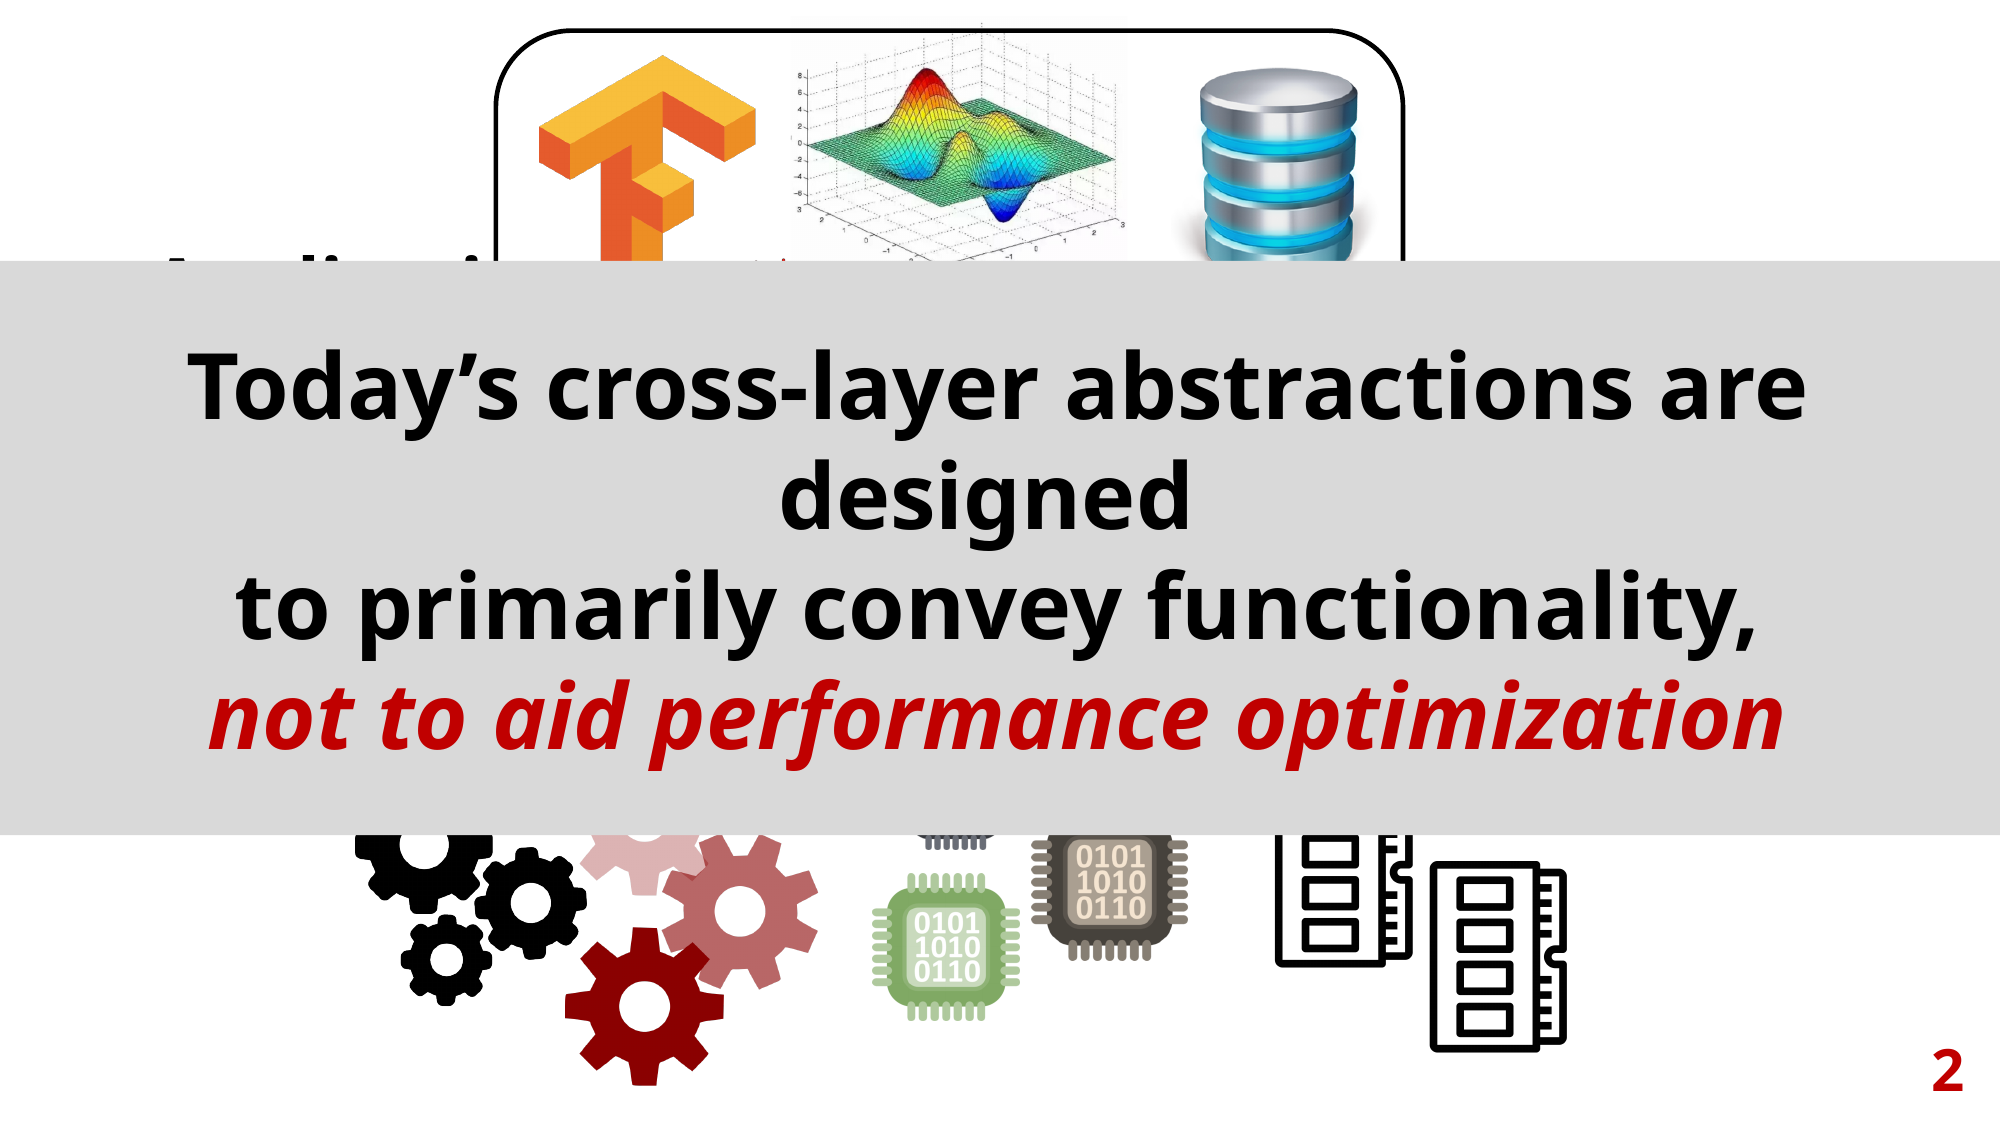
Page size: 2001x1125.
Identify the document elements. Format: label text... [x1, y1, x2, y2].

picture [898, 736, 1013, 850]
picture [355, 737, 843, 1125]
slide_number 2 [1530, 1042, 1981, 1103]
picture [1031, 803, 1188, 961]
text_box Today’s cross-layer abstractions are designed to primarily convey functionality, not to aid performance optimization [0, 260, 2000, 836]
picture [872, 873, 1020, 1021]
picture [1248, 777, 1595, 1054]
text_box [539, 16, 1413, 492]
text_box [494, 36, 539, 229]
text_box Applications [136, 229, 539, 260]
